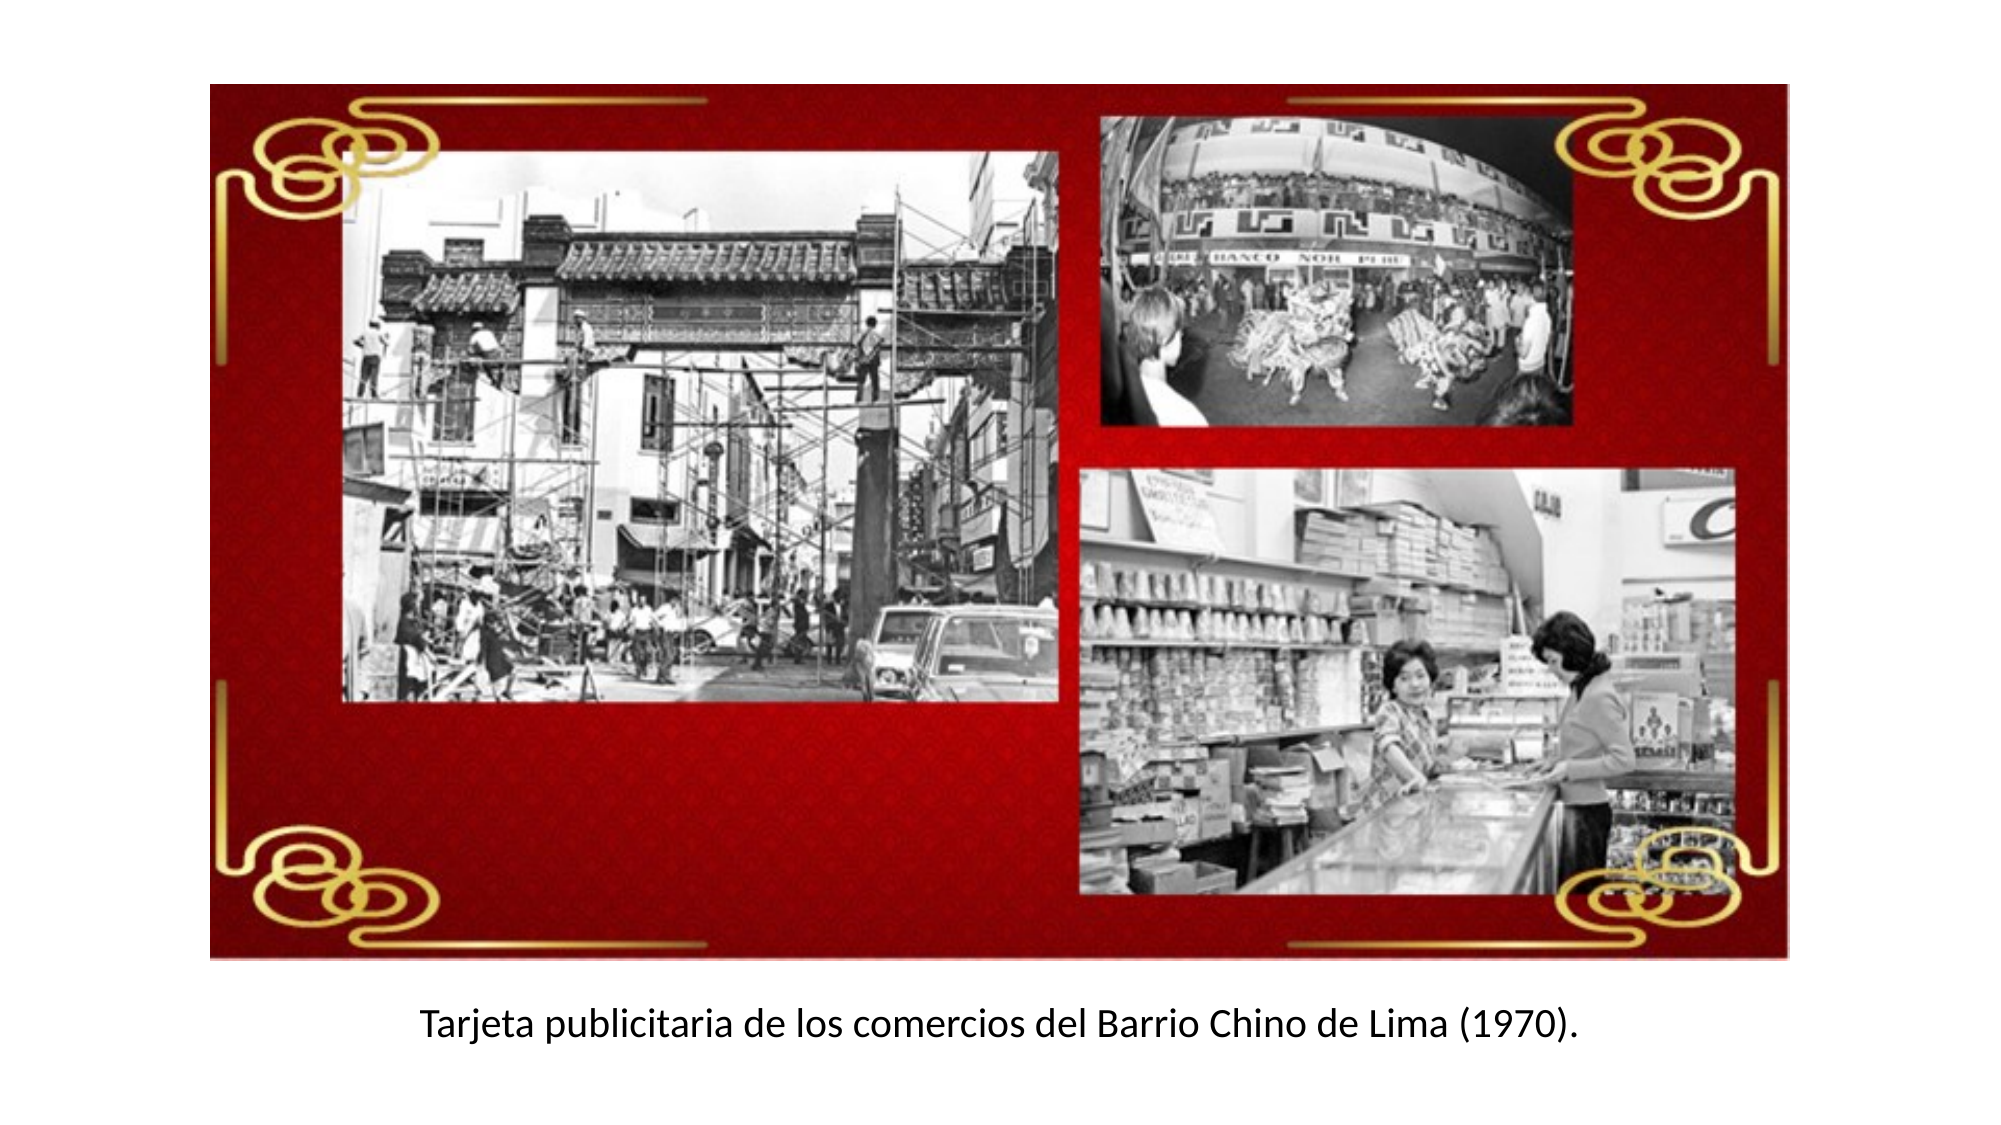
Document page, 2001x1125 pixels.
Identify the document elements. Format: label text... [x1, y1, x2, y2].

picture [209, 84, 1791, 961]
text_box Tarjeta publicitaria de los comercios del Barrio Chino de Lima (1970). [376, 988, 1624, 1054]
